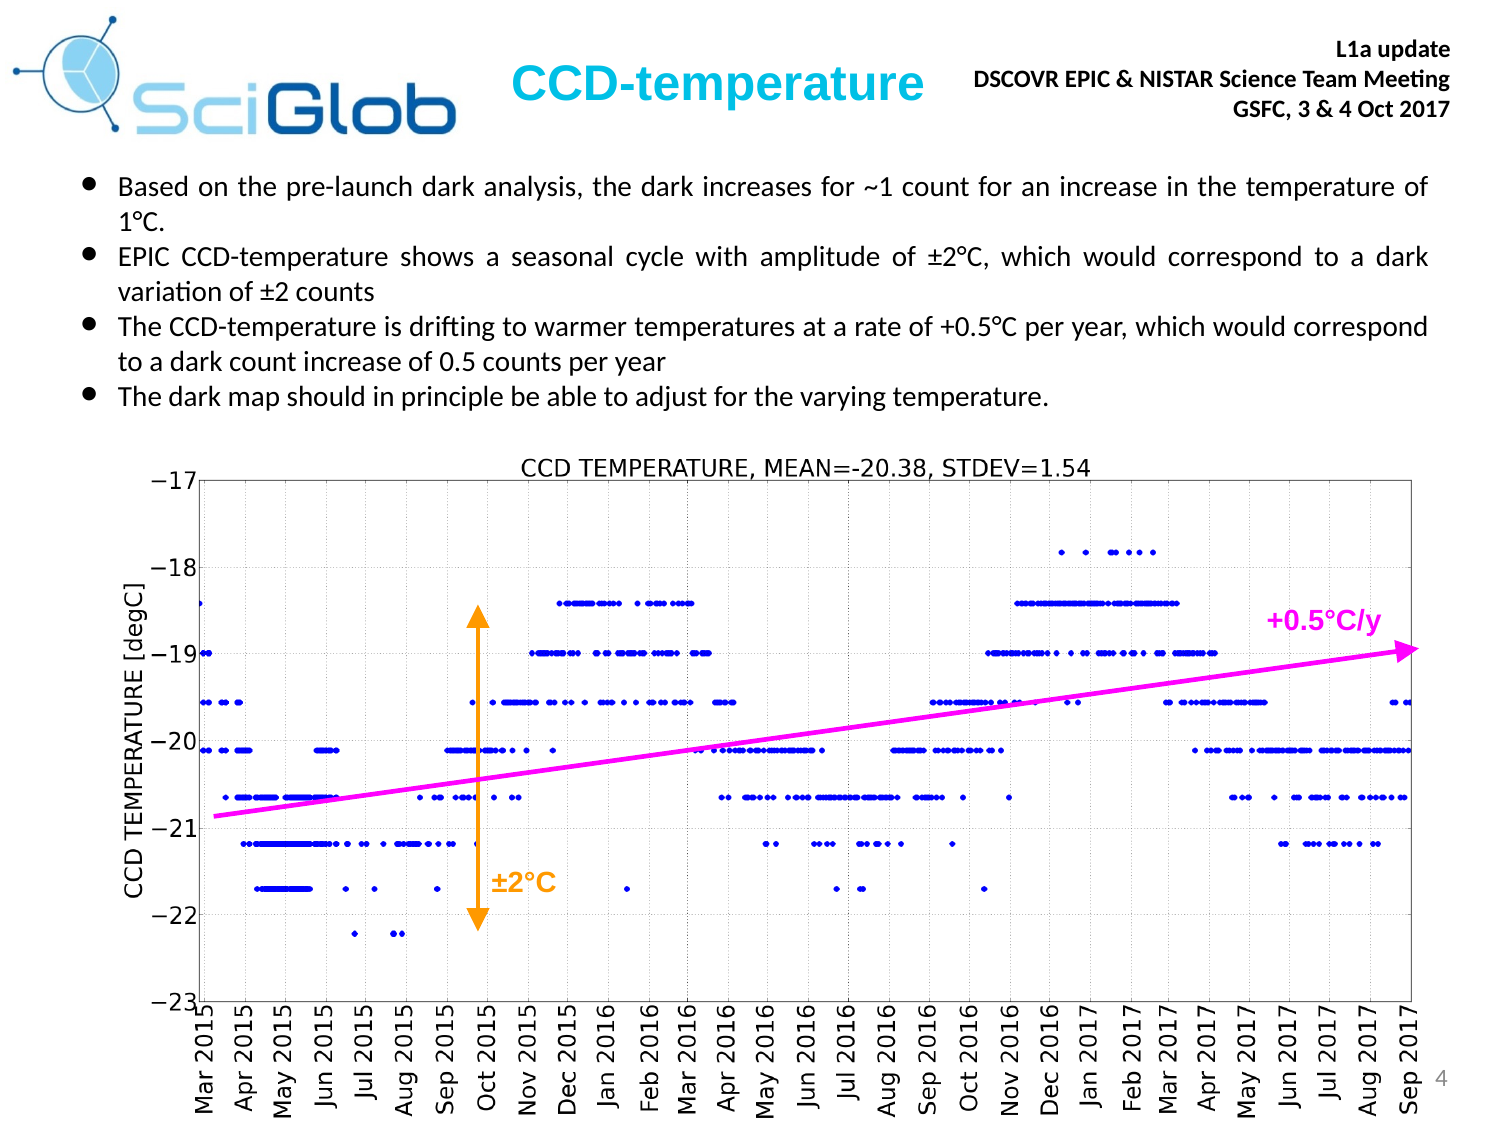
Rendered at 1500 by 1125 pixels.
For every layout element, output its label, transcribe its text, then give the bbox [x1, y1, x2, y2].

text_box CCD-temperature [491, 42, 945, 119]
text_box Based on the pre-launch dark analysis, the dark increases for ~1 count for an increase in the temperature of 1°C. EPIC CCD-temperature shows a seasonal cycle with amplitude of ±2°C, which would correspond to a dark variation of ±2 counts The CCD-temperature is drifting to warmer temperatures at a rate of +0.5°C per year, which would correspond to a dark count increase of 0.5 counts per year The dark map should in principle be able to adjust for the varying temperature. [27, 160, 1445, 412]
picture [117, 453, 1428, 1125]
slide_number ‹#› [1432, 1046, 1463, 1107]
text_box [213, 647, 1420, 817]
picture [5, 7, 465, 143]
